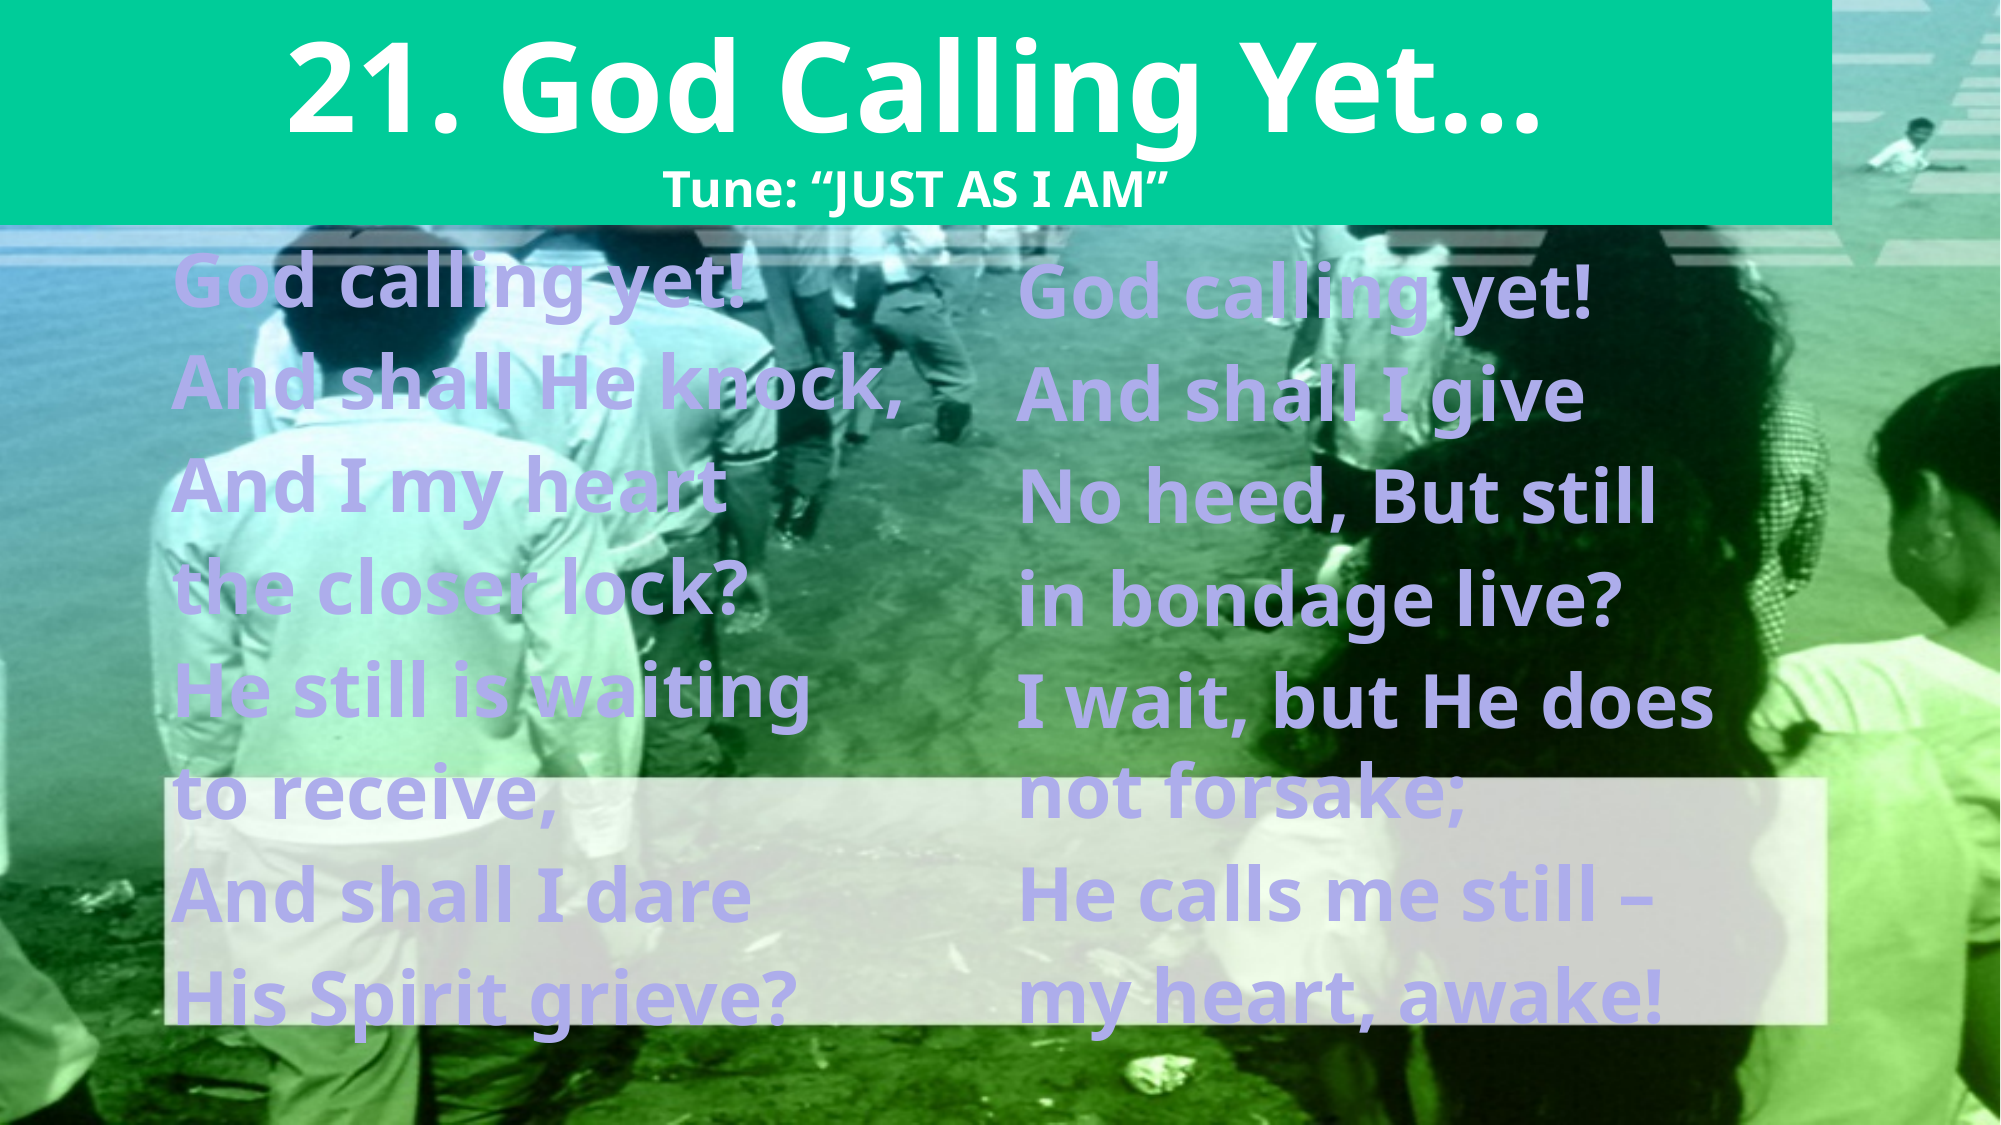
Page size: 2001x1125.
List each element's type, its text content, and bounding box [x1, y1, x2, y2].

text_box 21. God Calling Yet… Tune: “JUST AS I AM” [0, 0, 1833, 225]
picture [0, 0, 2001, 1125]
text_box God calling yet! And shall He knock, And I my heart the closer lock? He still is waiting to receive, And shall I dare His Spirit grieve? [156, 225, 963, 1048]
text_box God calling yet! And shall I give No heed, But still in bondage live? I wait, but He does not forsake; He calls me still – my heart, awake! [1001, 236, 1833, 1095]
